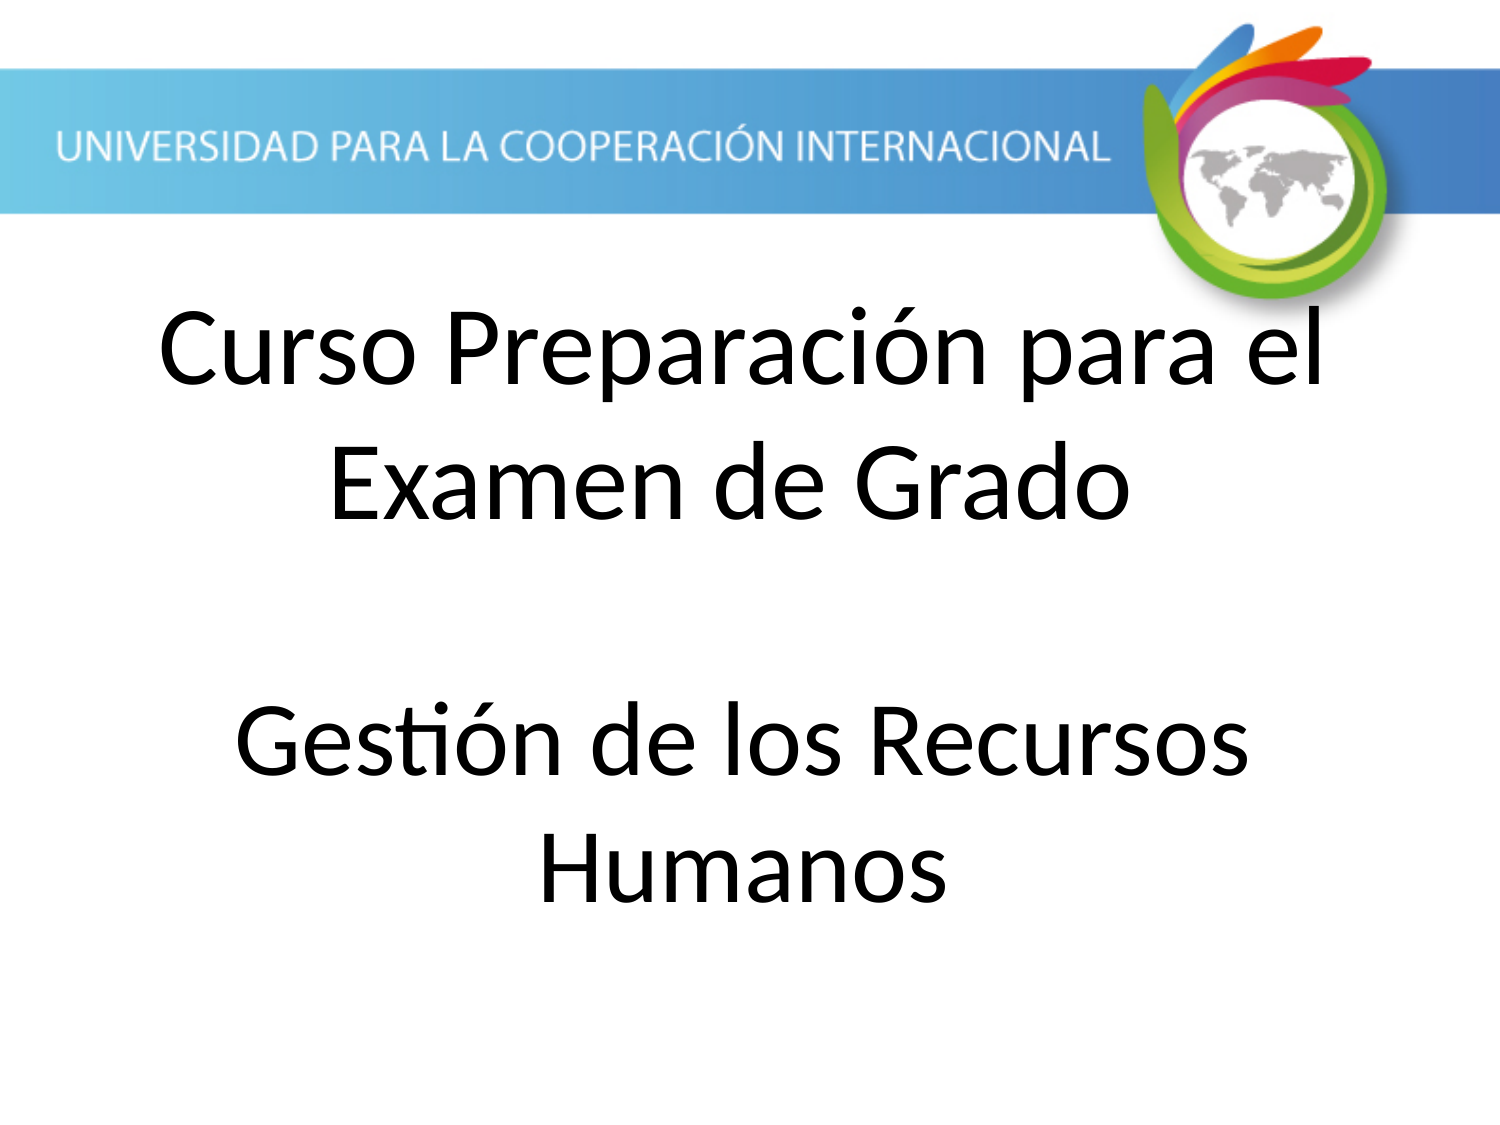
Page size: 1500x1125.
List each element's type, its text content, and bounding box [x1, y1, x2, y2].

title Curso Preparación para el Examen de Grado Gestión de los Recursos Humanos [111, 290, 1375, 906]
picture [0, 0, 1500, 1125]
